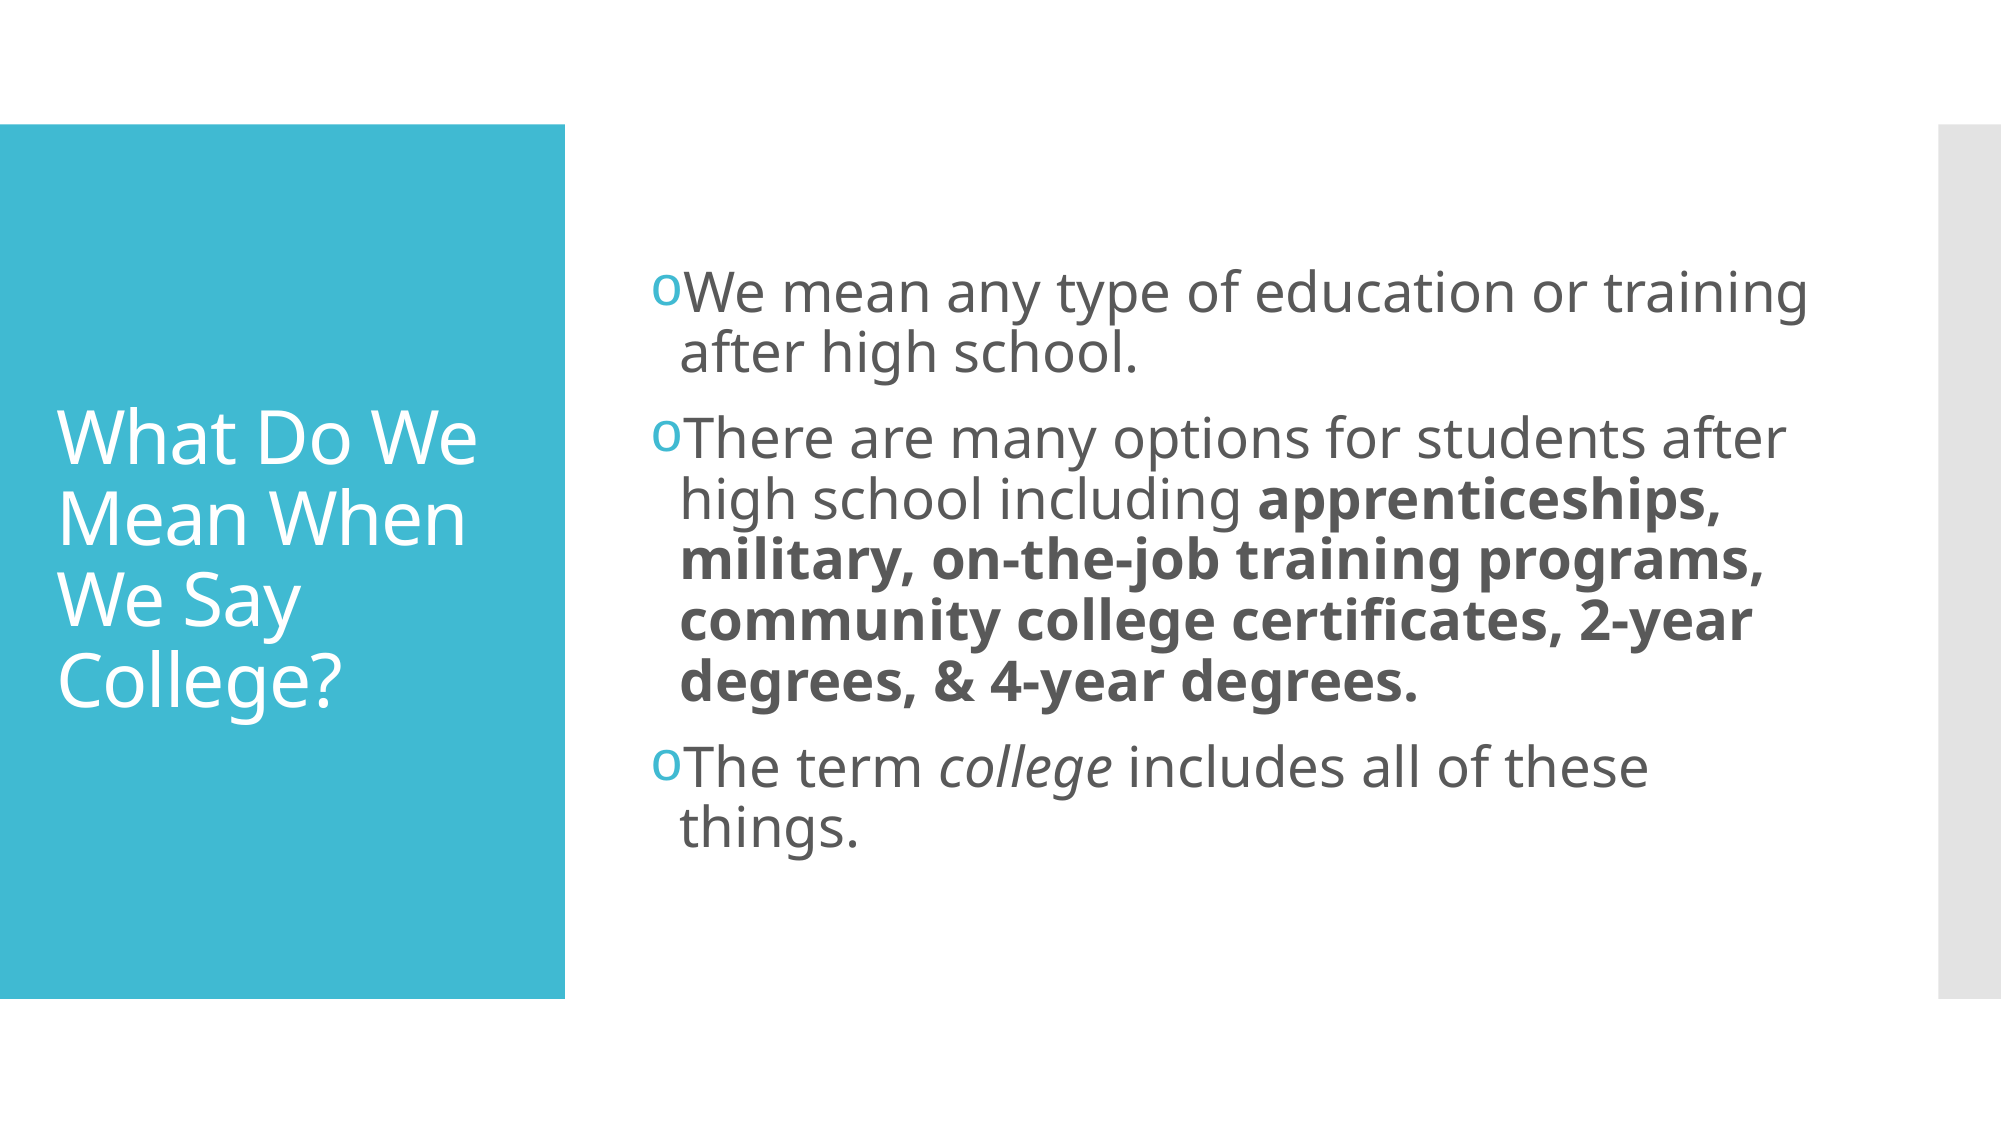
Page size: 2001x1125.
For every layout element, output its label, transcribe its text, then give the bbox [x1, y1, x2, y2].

title What Do We Mean When We Say College? [41, 184, 525, 940]
list We mean any type of education or training after high school. There are many options for students after high school including apprenticeships, military, on-the-job training programs, community college certificates, 2-year degrees, & 4-year degrees. The term college includes all of these things. [634, 141, 1835, 982]
